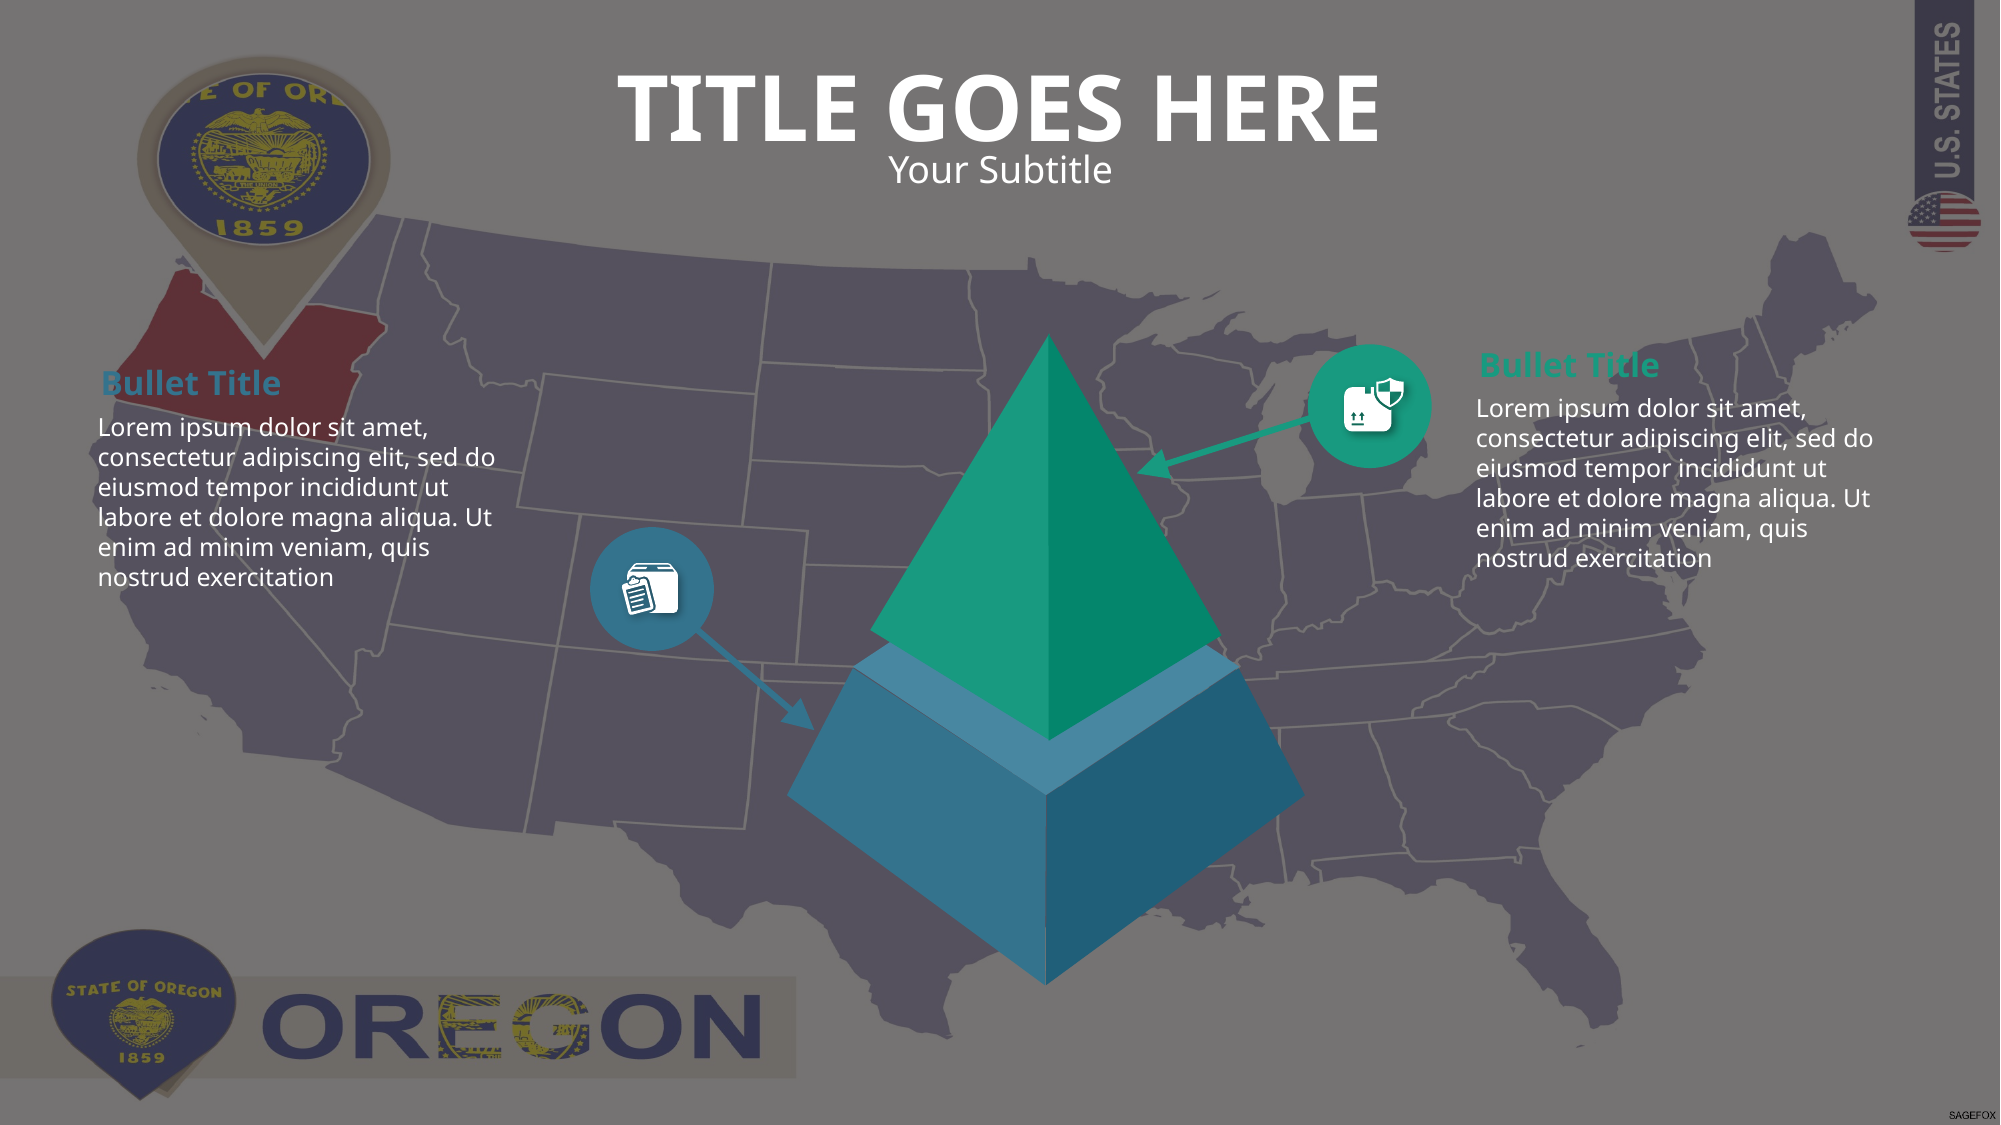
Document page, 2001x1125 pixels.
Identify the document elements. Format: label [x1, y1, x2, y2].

text_box [697, 630, 815, 731]
text_box [1344, 377, 1404, 432]
text_box [786, 538, 1305, 986]
text_box [870, 333, 1222, 741]
text_box [548, 42, 1452, 199]
text_box [1306, 343, 1433, 470]
text_box [85, 354, 538, 568]
text_box [1464, 336, 1916, 550]
picture [1925, 0, 2001, 1125]
text_box [1136, 416, 1314, 474]
text_box [589, 526, 715, 652]
text_box [621, 563, 678, 615]
